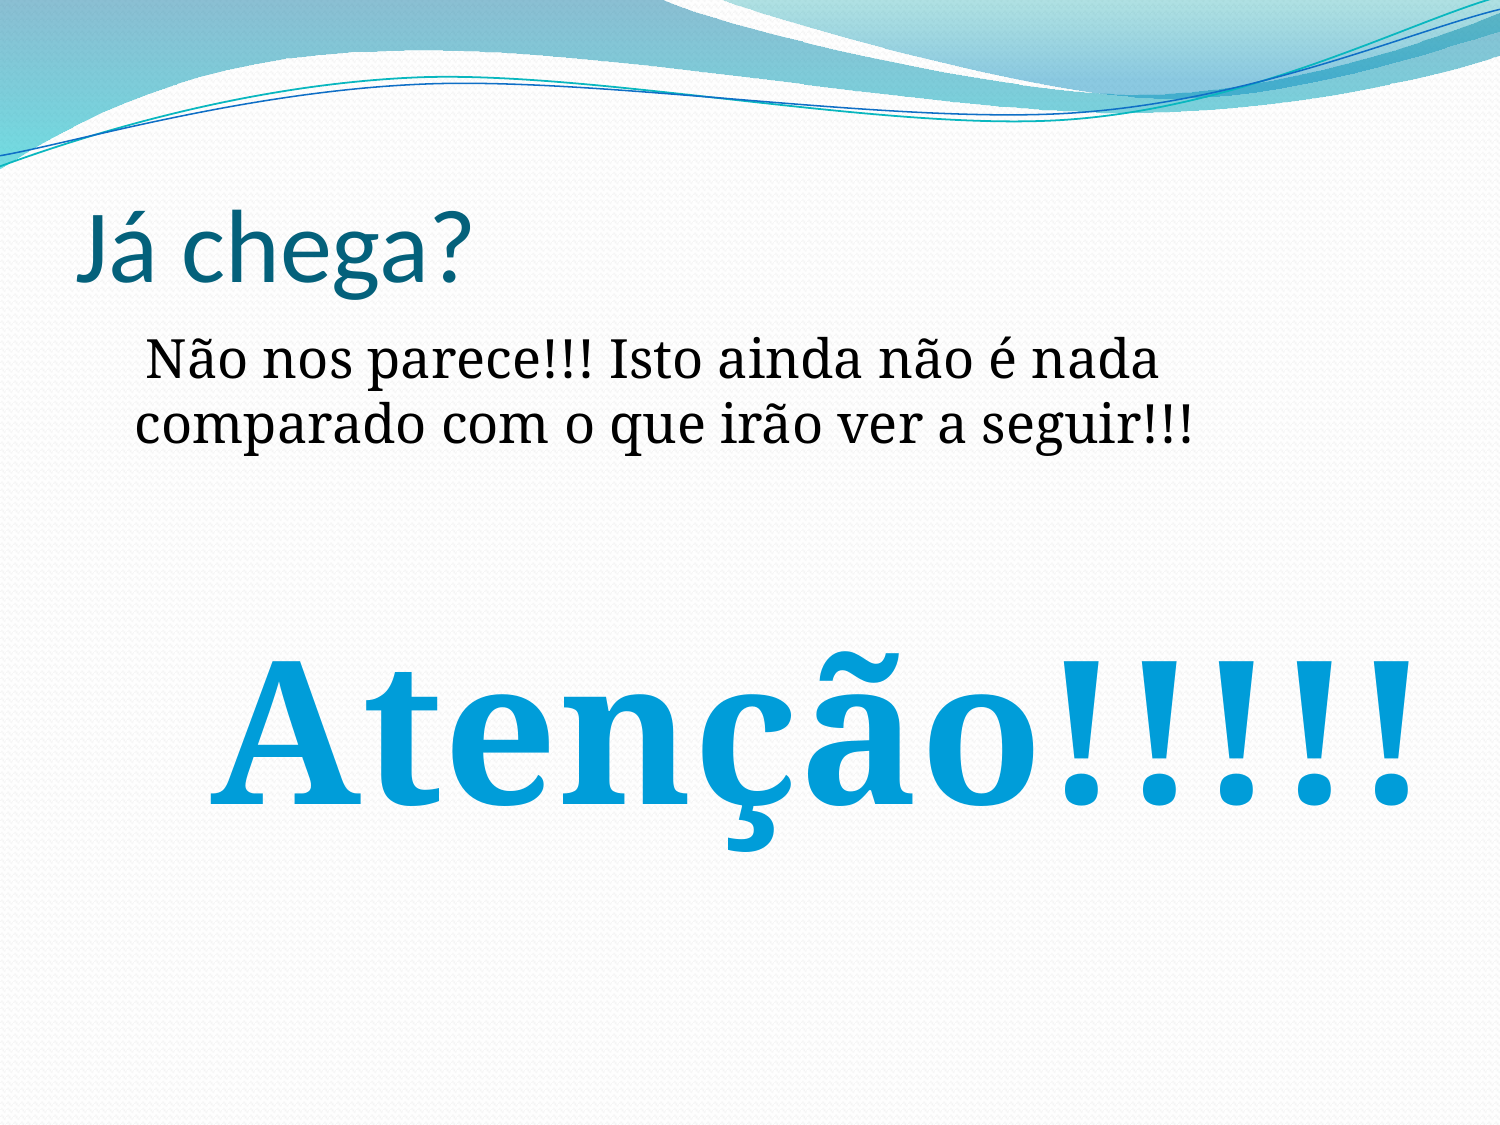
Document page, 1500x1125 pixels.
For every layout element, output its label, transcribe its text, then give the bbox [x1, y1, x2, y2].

text_box Atenção!!!!! [195, 597, 1447, 853]
title Já chega? [75, 115, 1425, 303]
list Não nos parece!!! Isto ainda não é nada comparado com o que irão ver a seguir!!! [75, 317, 1425, 1038]
